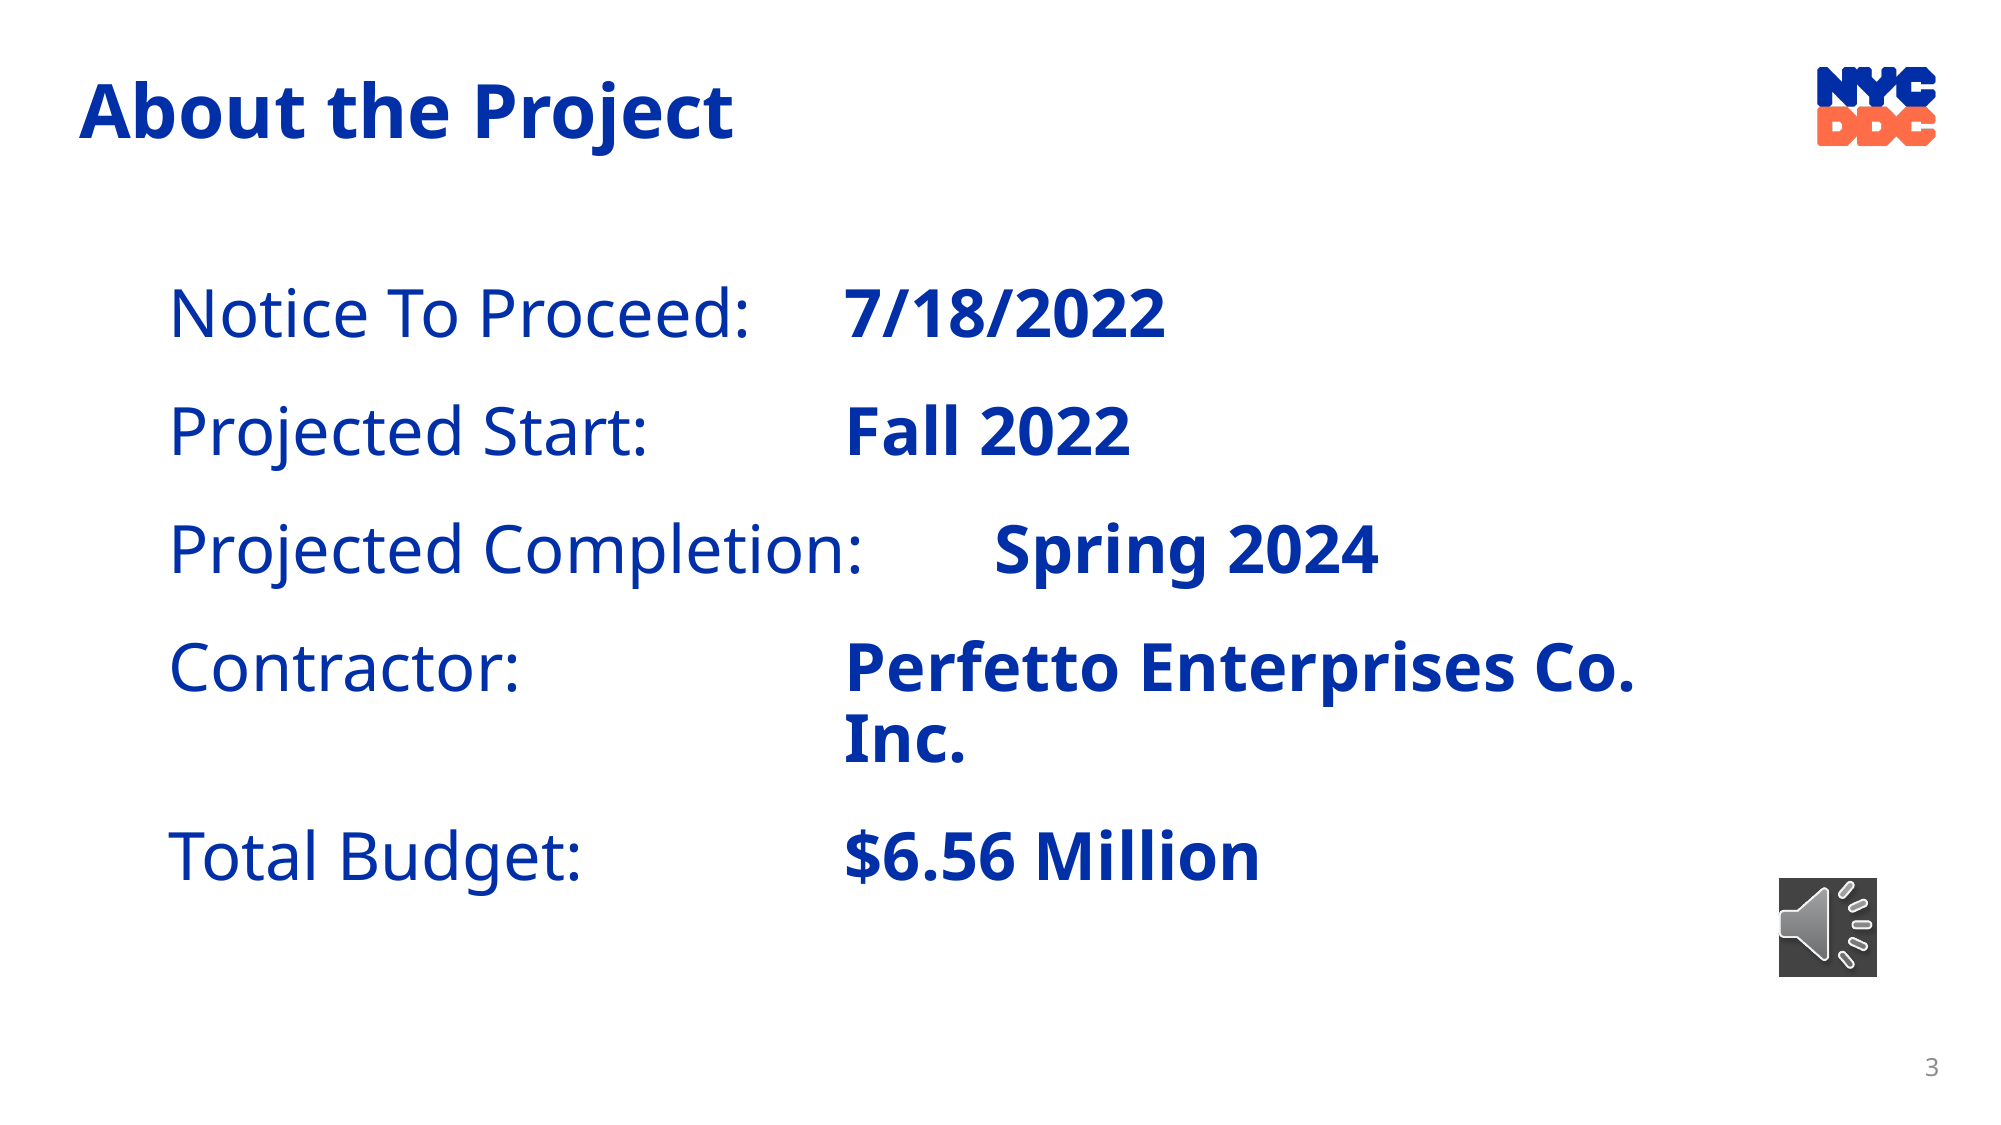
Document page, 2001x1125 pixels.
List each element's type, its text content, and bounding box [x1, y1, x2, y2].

picture [1817, 66, 1936, 147]
text_box About the Project [64, 66, 1345, 193]
picture [1777, 877, 1878, 978]
text_box Notice To Proceed: 7/18/2022 Projected Start: Fall 2022 Projected Completion: Spring 2024 Contractor: Perfetto Enterprises Co. Inc. Total Budget: $6.56 Million [153, 272, 1702, 1039]
text_box 3 [1434, 1038, 1955, 1099]
